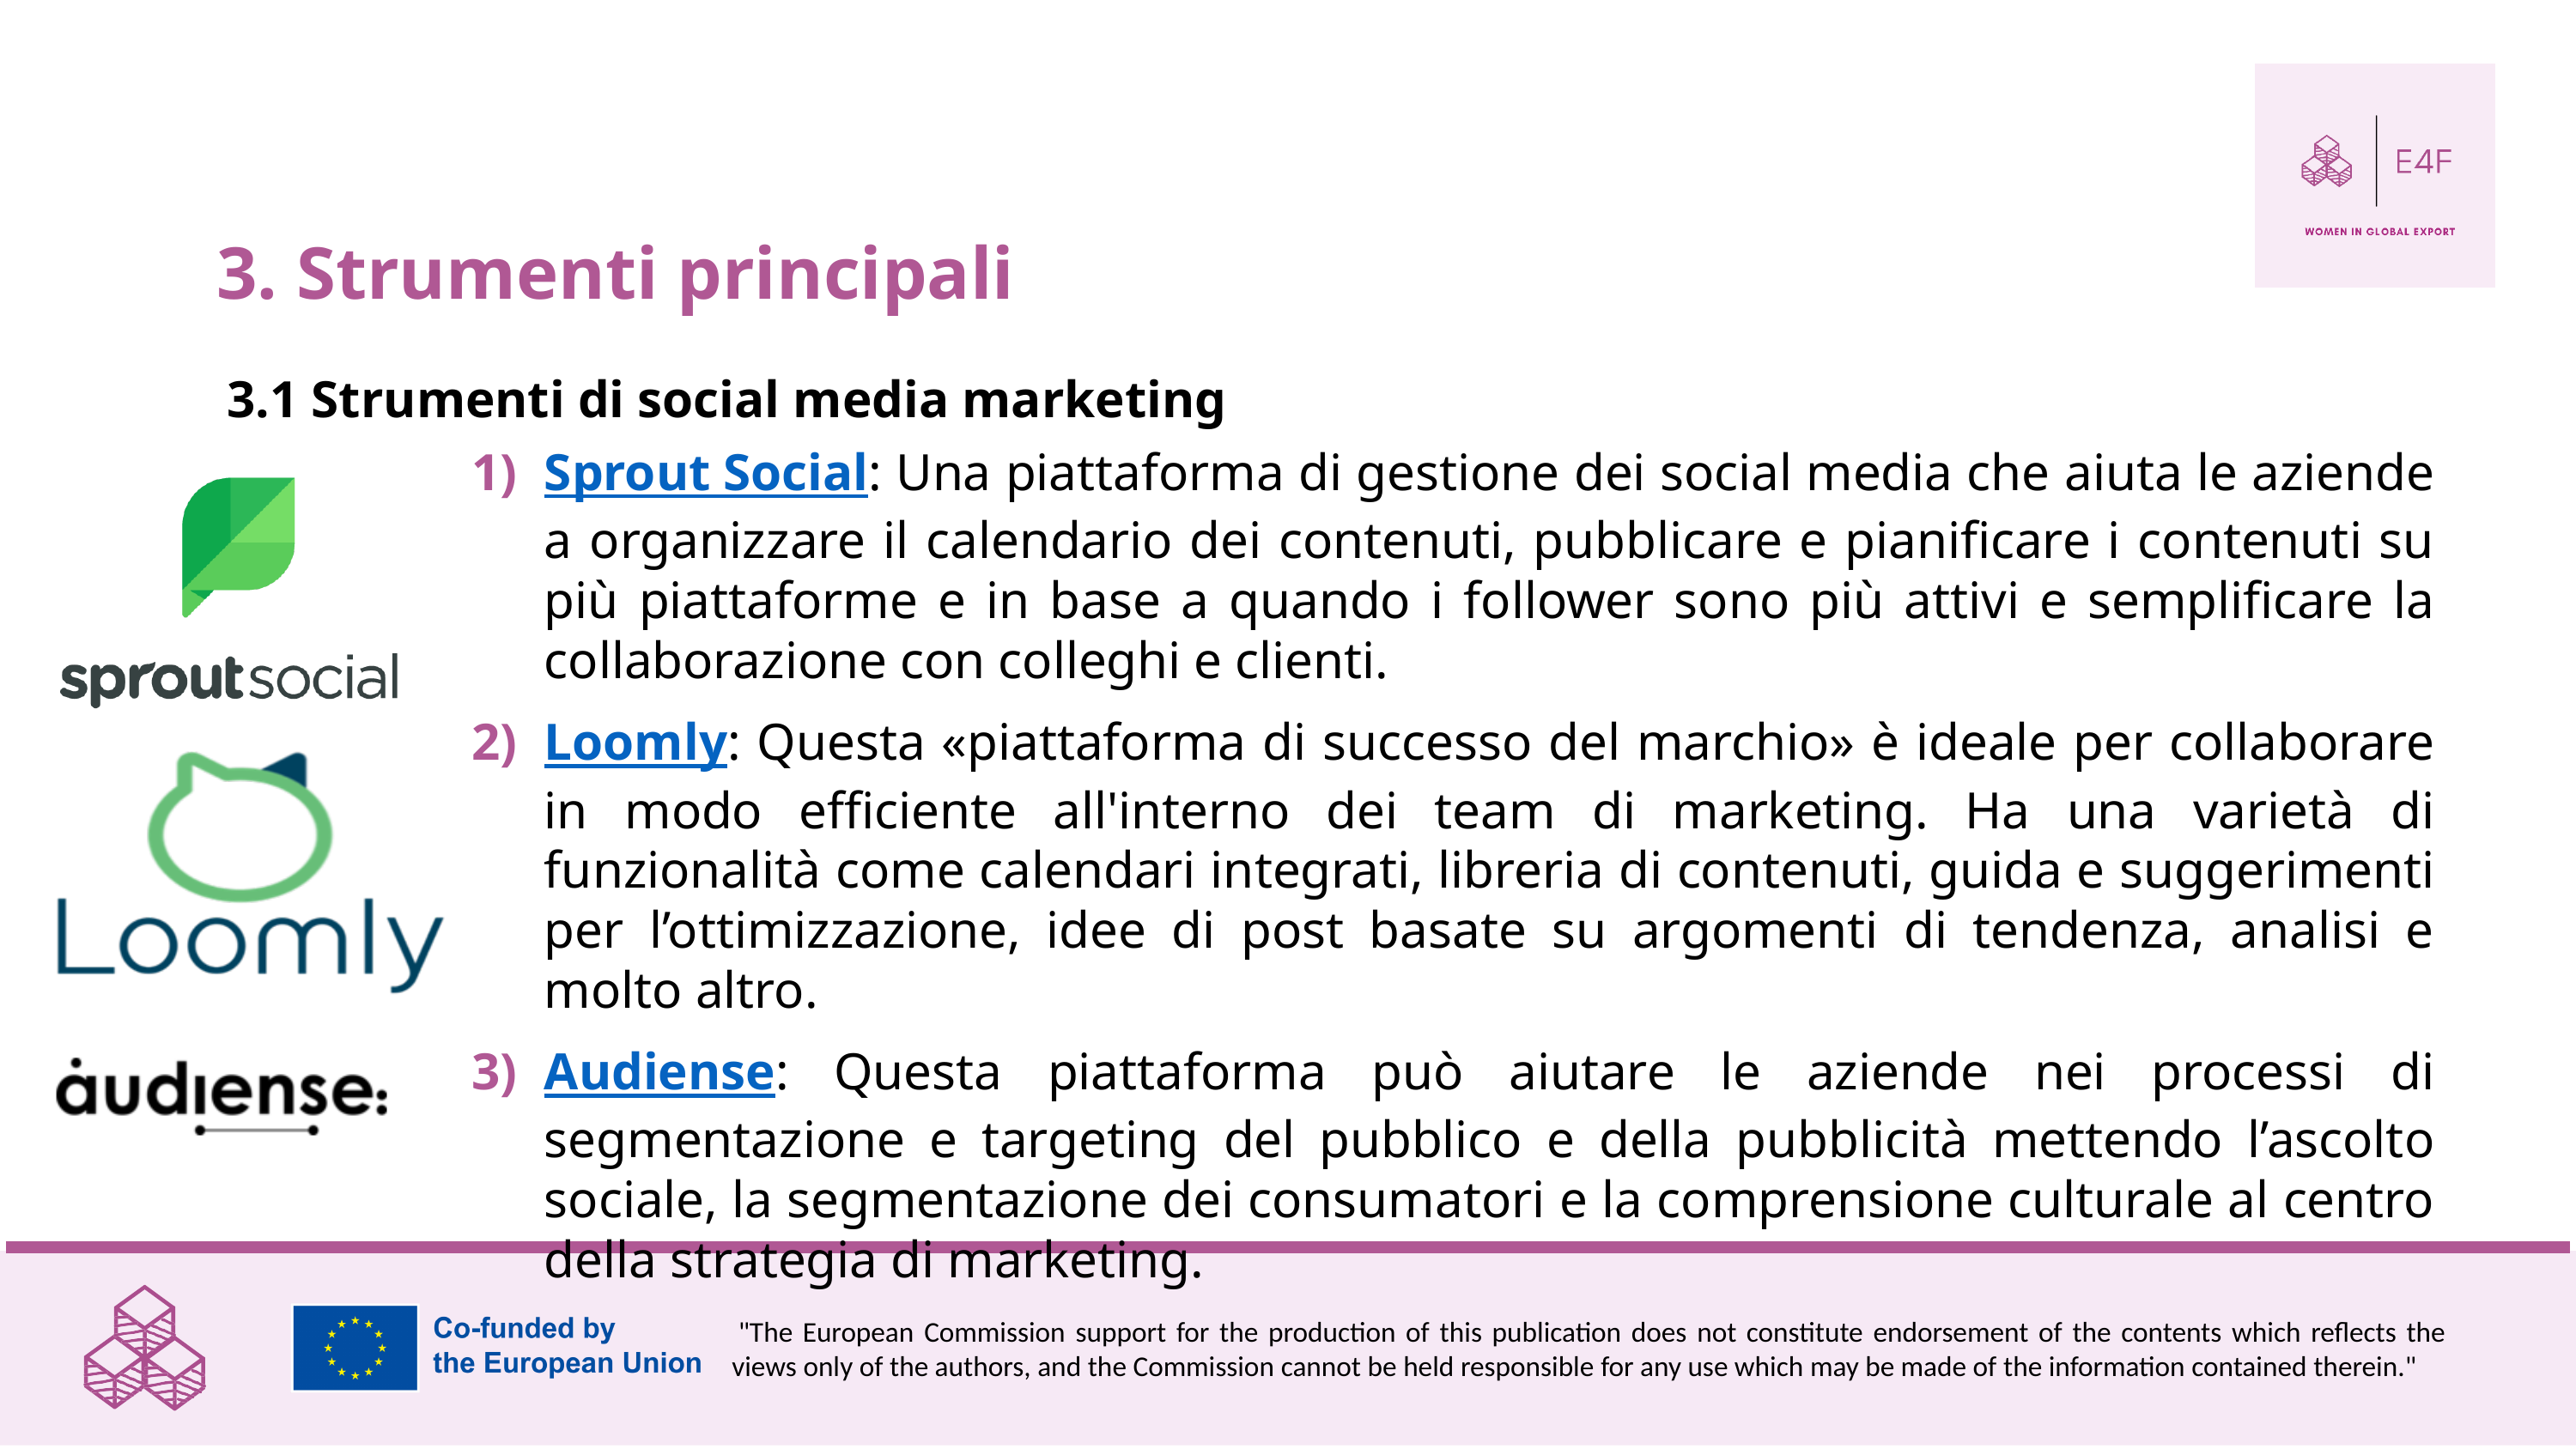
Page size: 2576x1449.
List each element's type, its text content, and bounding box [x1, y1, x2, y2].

picture [2254, 64, 2495, 288]
text_box Sprout Social: Una piattaforma di gestione dei social media che aiuta le aziende a organizzare il calendario dei contenuti, pubblicare e pianificare i contenuti su più piattaforme e in base a quando i follower sono più attivi e semplificare la collaborazione con colleghi e clienti. Loomly: Questa «piattaforma di successo del marchio» è ideale per collaborare in modo efficiente all'interno dei team di marketing. Ha una varietà di funzionalità come calendari integrati, libreria di contenuti, guida e suggerimenti per l’ottimizzazione, idee di post basate su argomenti di tendenza, analisi e molto altro. Audiense: Questa piattaforma può aiutare le aziende nei processi di segmentazione e targeting del pubblico e della pubblicità mettendo l’ascolto sociale, la segmentazione dei consumatori e la comprensione culturale al centro della strategia di marketing. [459, 433, 2447, 1376]
picture [161, 1341, 176, 1351]
picture [288, 1300, 732, 1396]
text_box 3.1 Strumenti di social media marketing [214, 361, 1629, 434]
picture [83, 1364, 206, 1403]
picture [30, 1032, 427, 1165]
picture [113, 1315, 176, 1351]
picture [53, 747, 447, 998]
text_box 3. Strumenti principali [204, 221, 1728, 320]
picture [53, 470, 404, 715]
